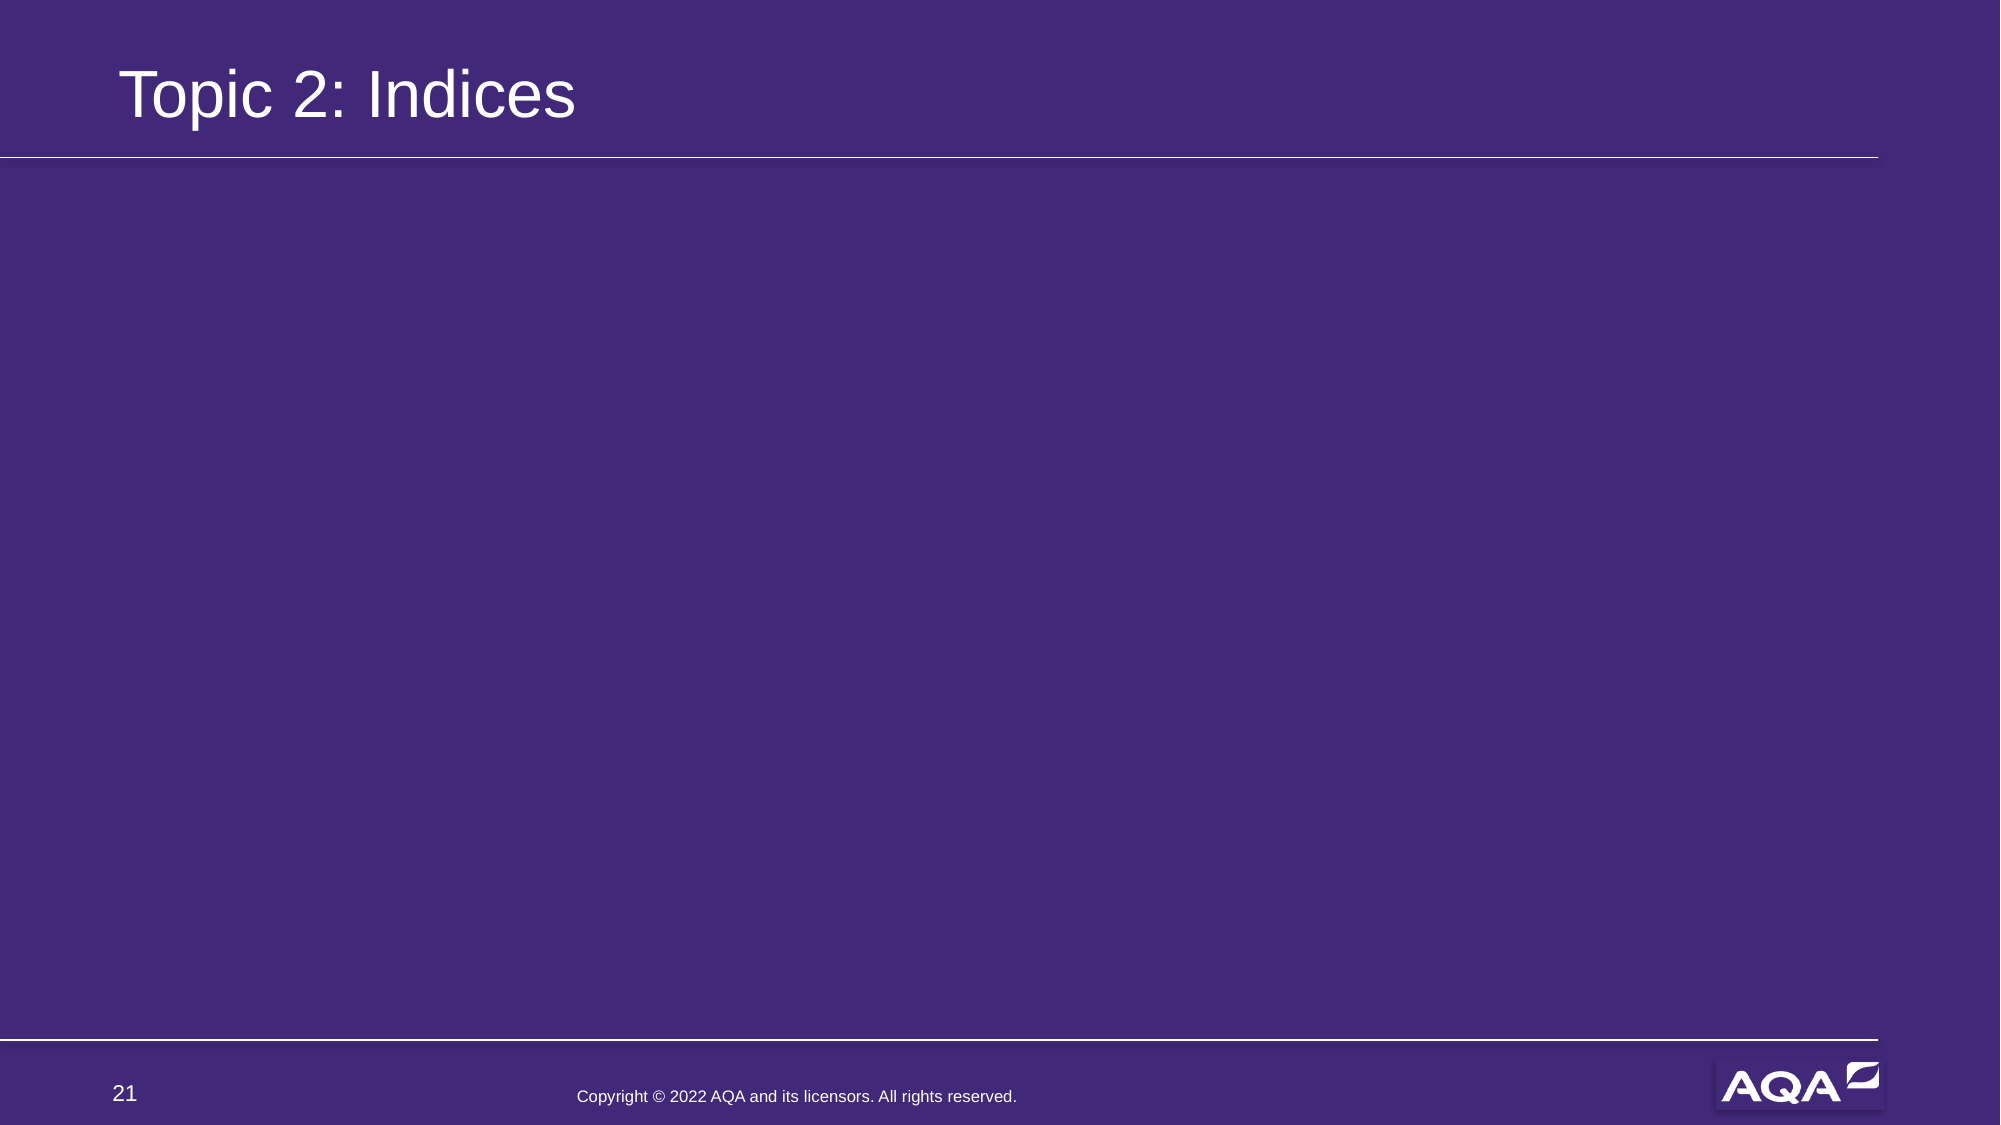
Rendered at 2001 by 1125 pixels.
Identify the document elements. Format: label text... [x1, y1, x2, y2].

picture [1721, 1062, 1879, 1104]
footer Copyright © 2022 AQA and its licensors. All rights reserved. [333, 1084, 1019, 1124]
slide_number 21 [97, 1062, 250, 1123]
title Topic 2: Indices [118, 72, 1878, 144]
